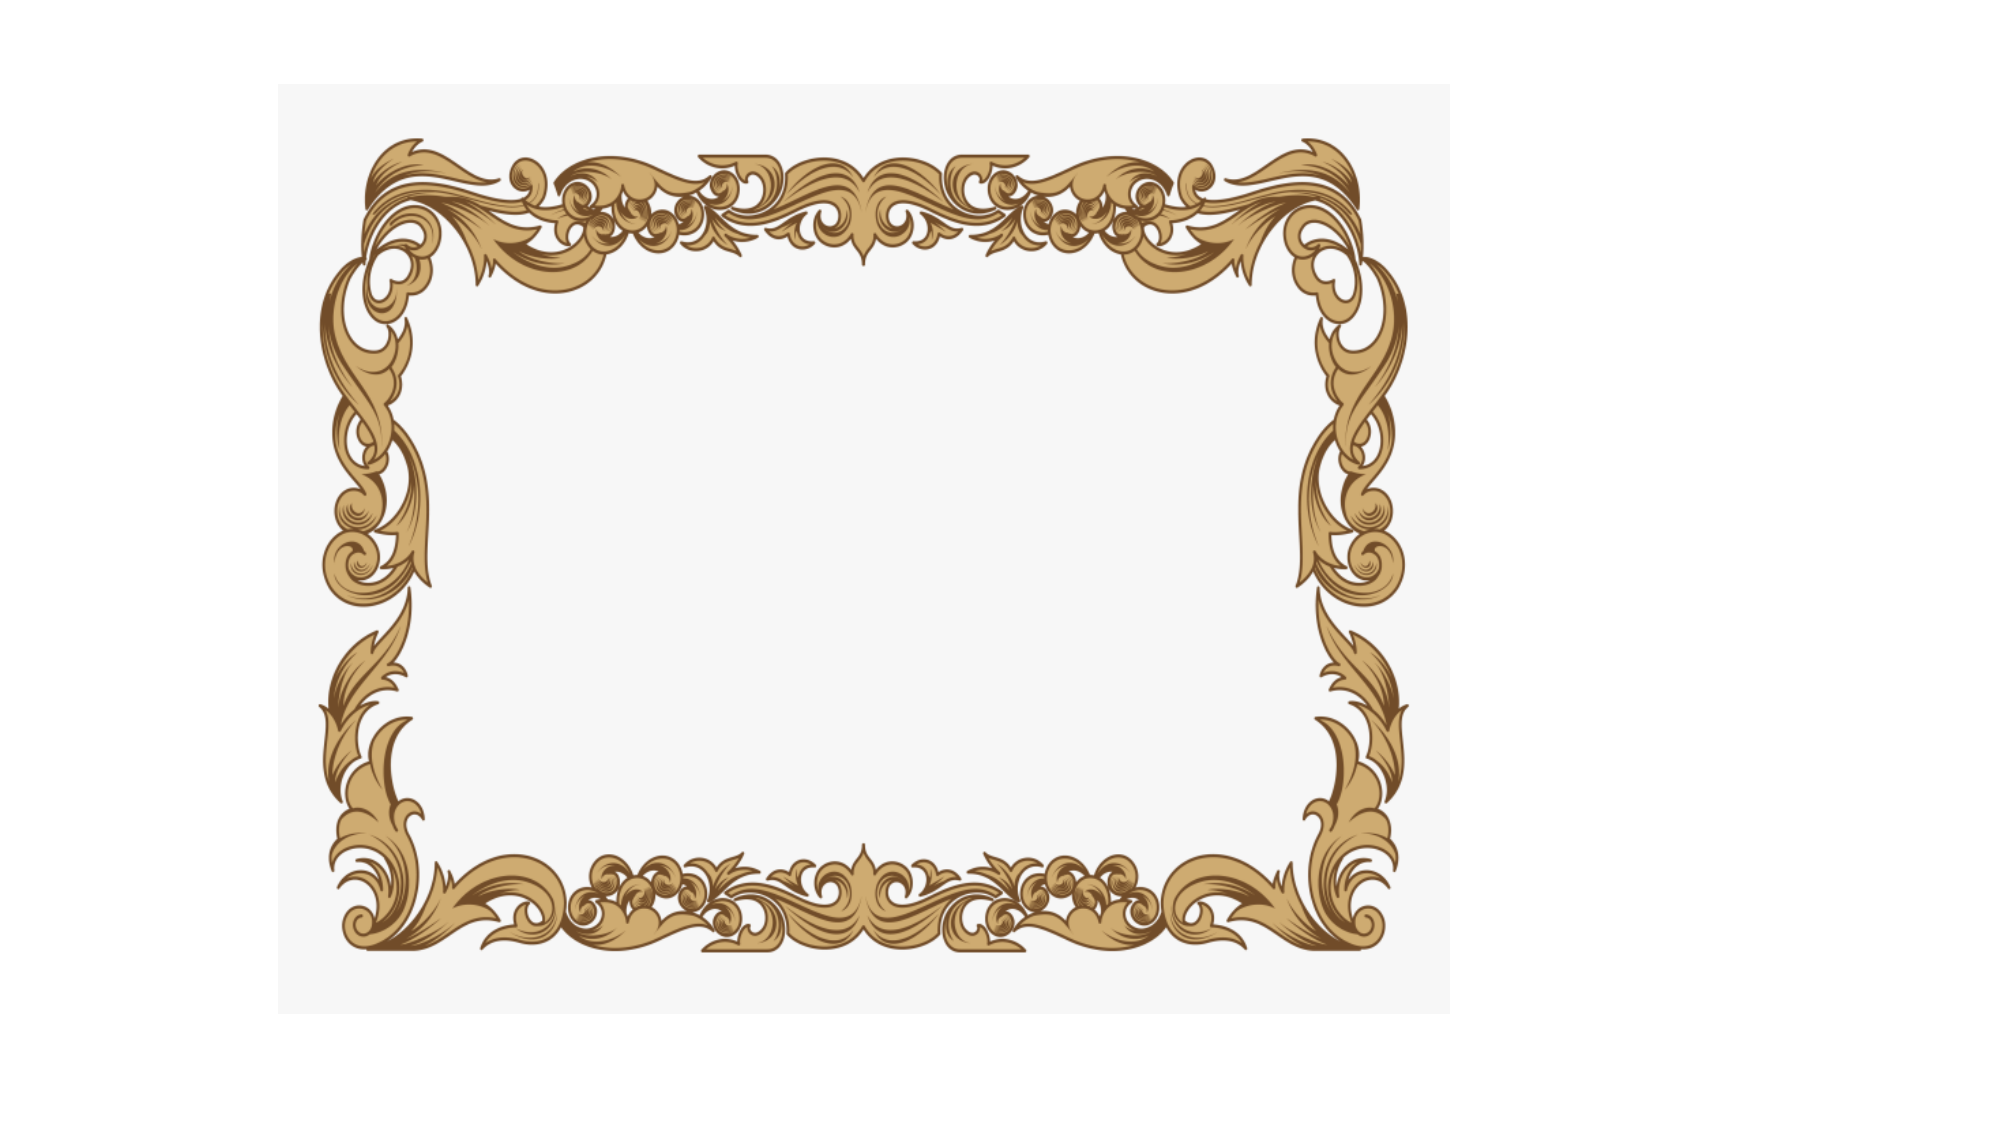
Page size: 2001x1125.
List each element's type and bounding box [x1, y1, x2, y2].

list [278, 84, 1451, 1014]
